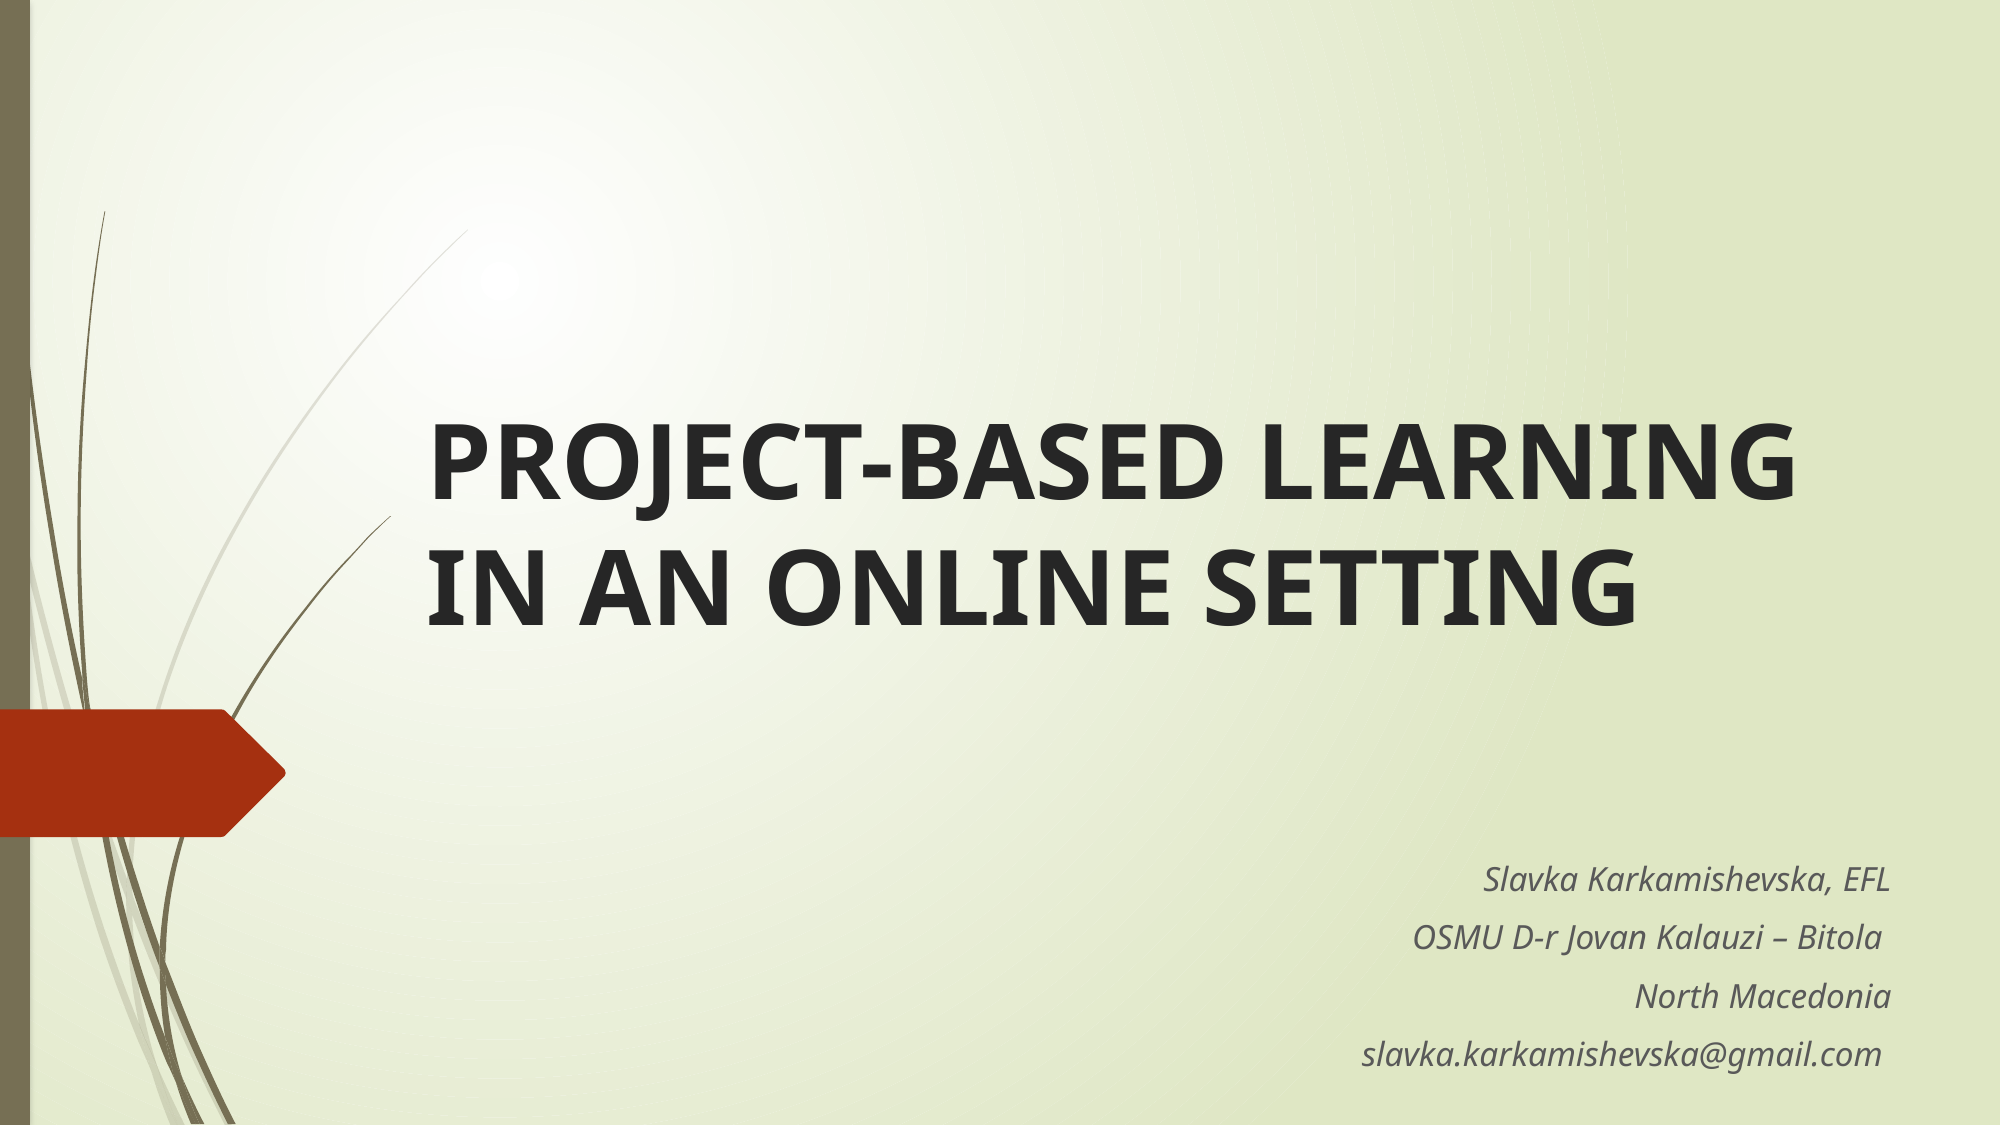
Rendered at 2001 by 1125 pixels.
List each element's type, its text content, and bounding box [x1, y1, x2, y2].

subtitle Slavka Karkamishevska, EFL OSMU D-r Jovan Kalauzi – Bitola North Macedonia slavka.karkamishevska@gmail.com [411, 850, 1908, 1082]
title PROJECT-BASED LEARNING IN AN ONLINE SETTING [411, 282, 1874, 654]
